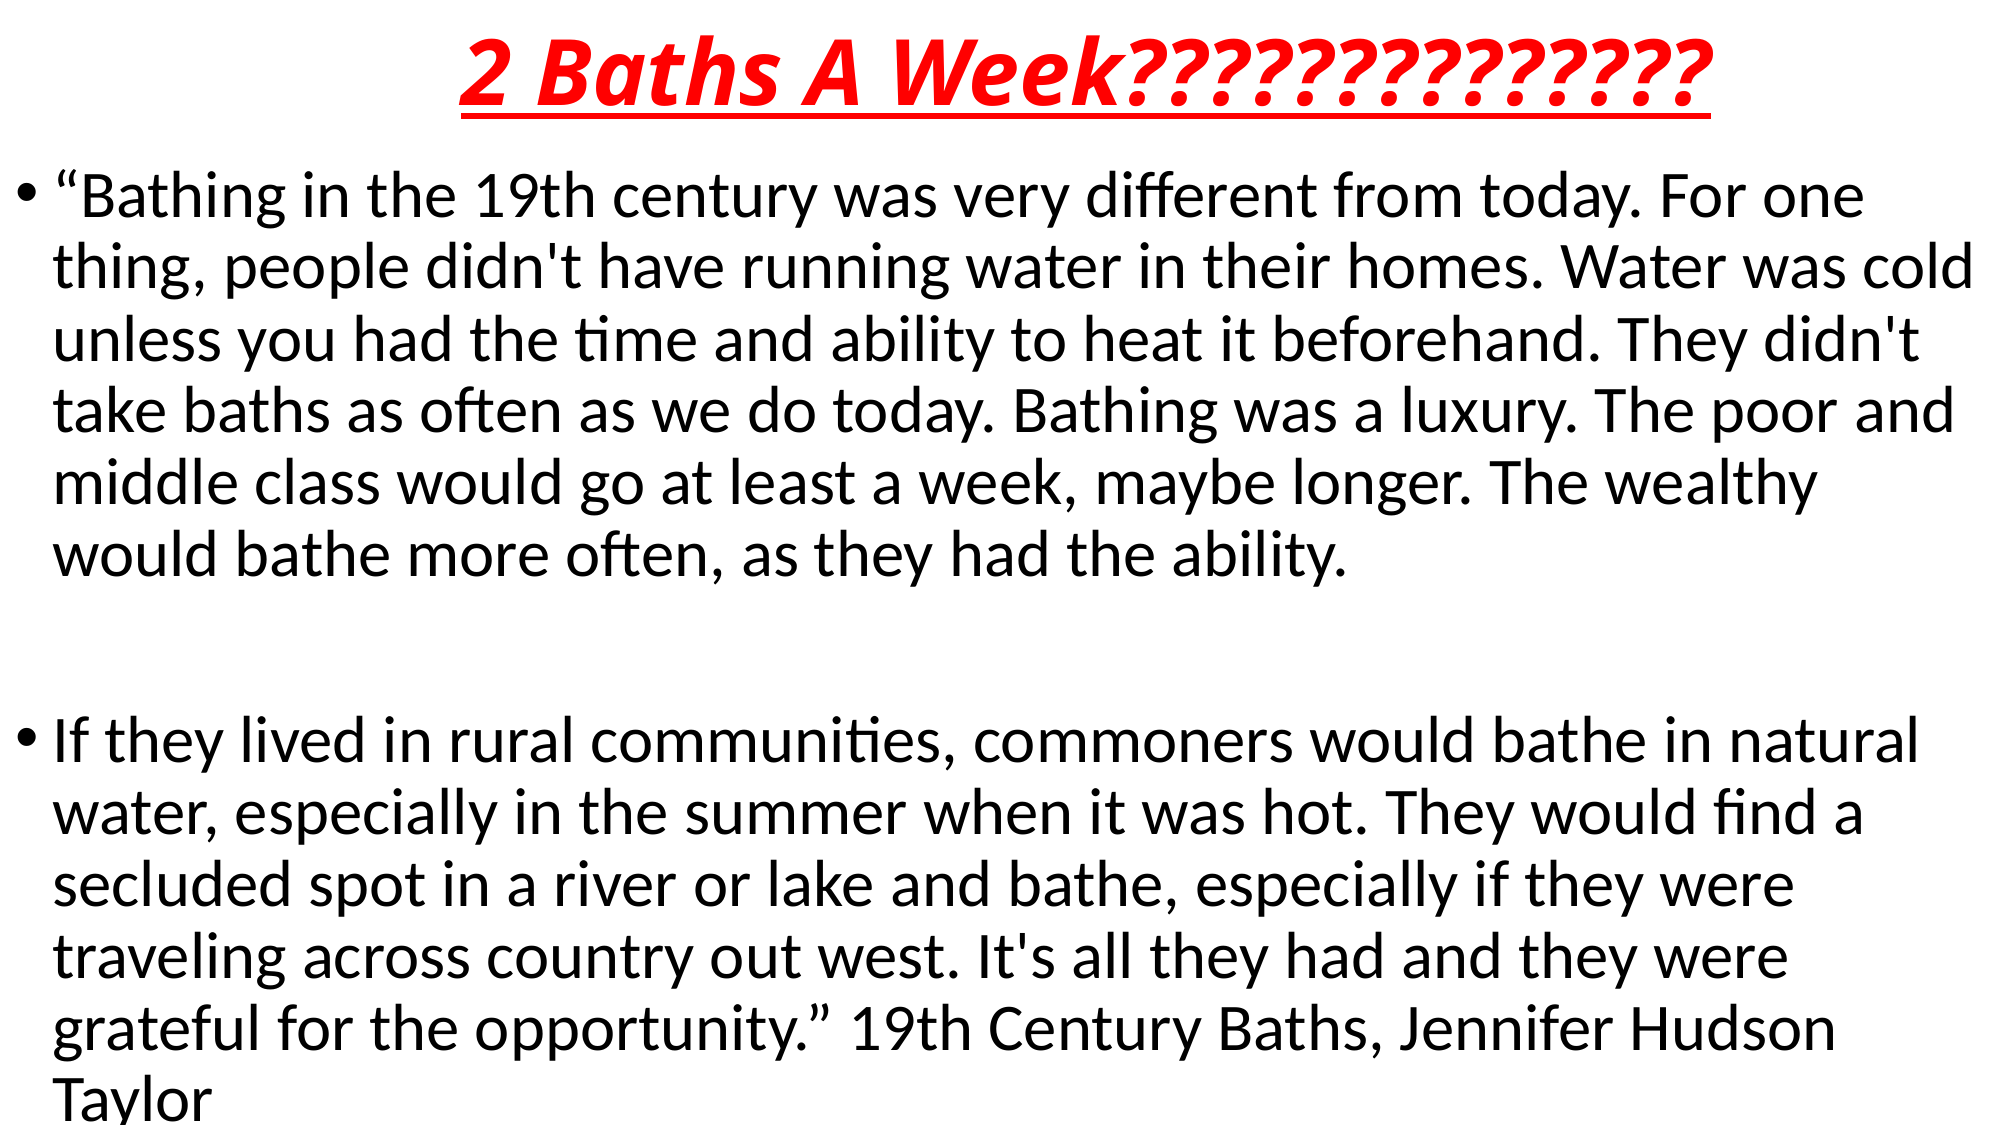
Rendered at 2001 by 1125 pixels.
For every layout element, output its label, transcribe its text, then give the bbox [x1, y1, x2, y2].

list “Bathing in the 19th century was very different from today. For one thing, people didn't have running water in their homes. Water was cold unless you had the time and ability to heat it beforehand. They didn't take baths as often as we do today. Bathing was a luxury. The poor and middle class would go at least a week, maybe longer. The wealthy would bathe more often, as they had the ability. If they lived in rural communities, commoners would bathe in natural water, especially in the summer when it was hot. They would find a secluded spot in a river or lake and bathe, especially if they were traveling across country out west. It's all they had and they were grateful for the opportunity.” 19th Century Baths, Jennifer Hudson Taylor [0, 152, 2000, 1125]
title 2 Baths A Week?????????????? [137, 0, 1863, 152]
